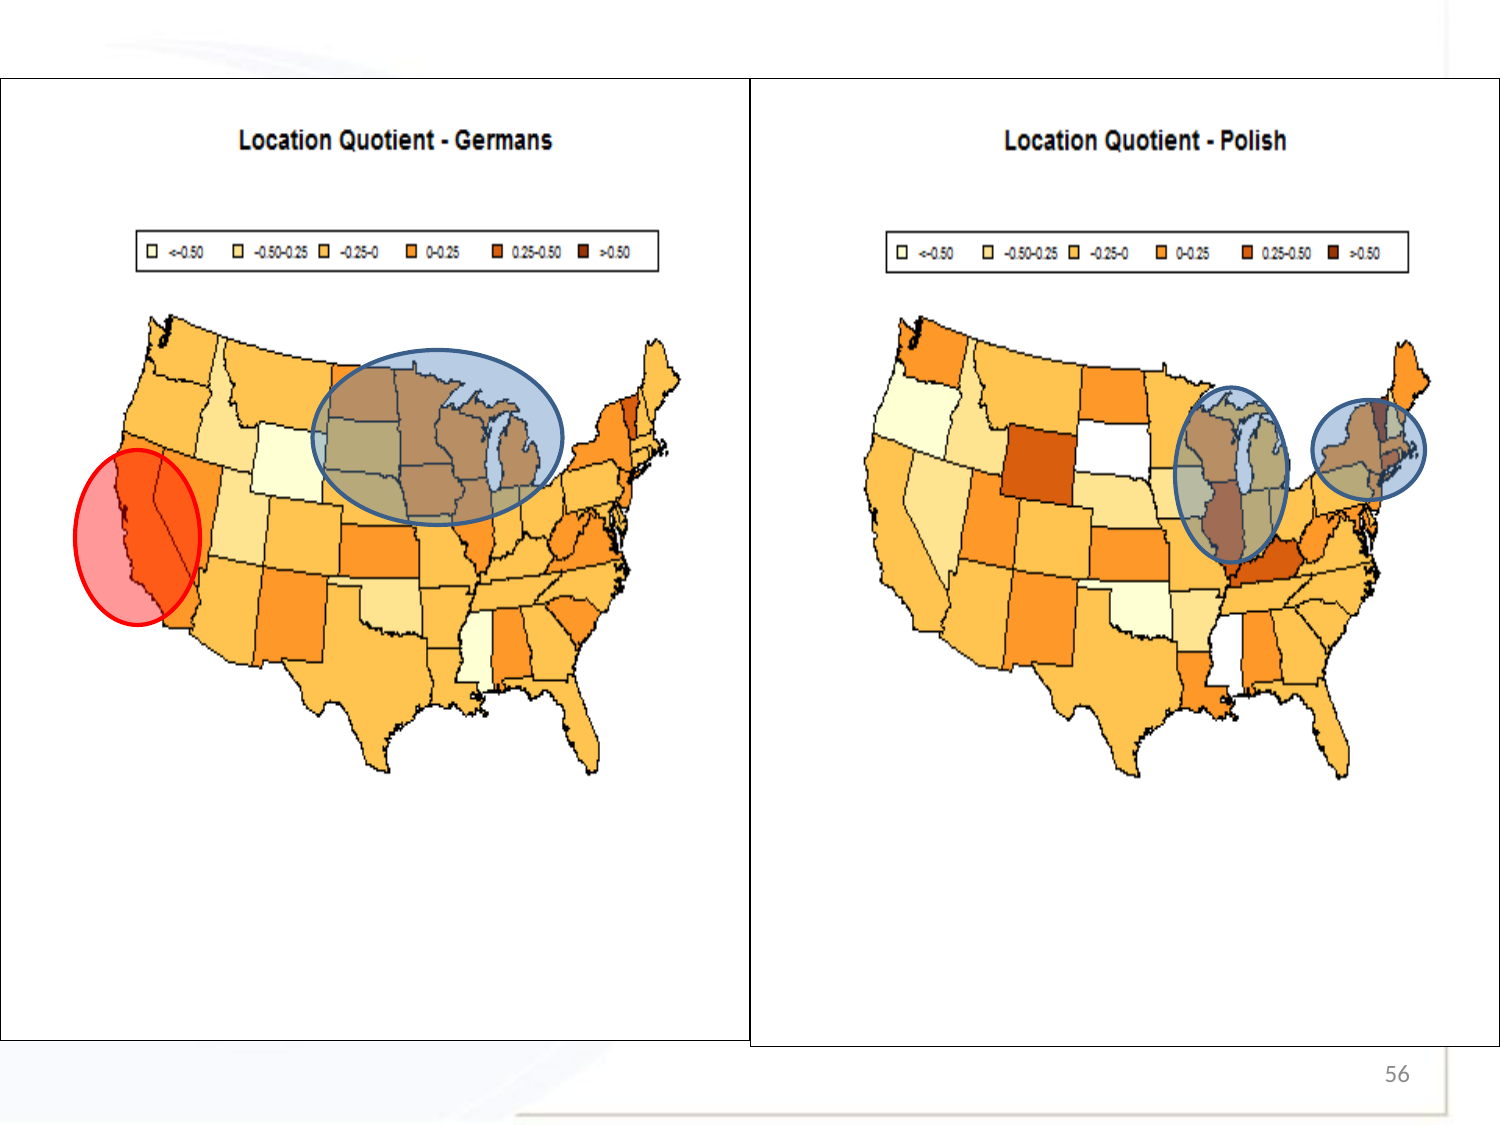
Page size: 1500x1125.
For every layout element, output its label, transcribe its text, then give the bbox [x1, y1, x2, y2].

slide_number 56 [1074, 1055, 1425, 1103]
picture [0, 0, 1500, 1125]
